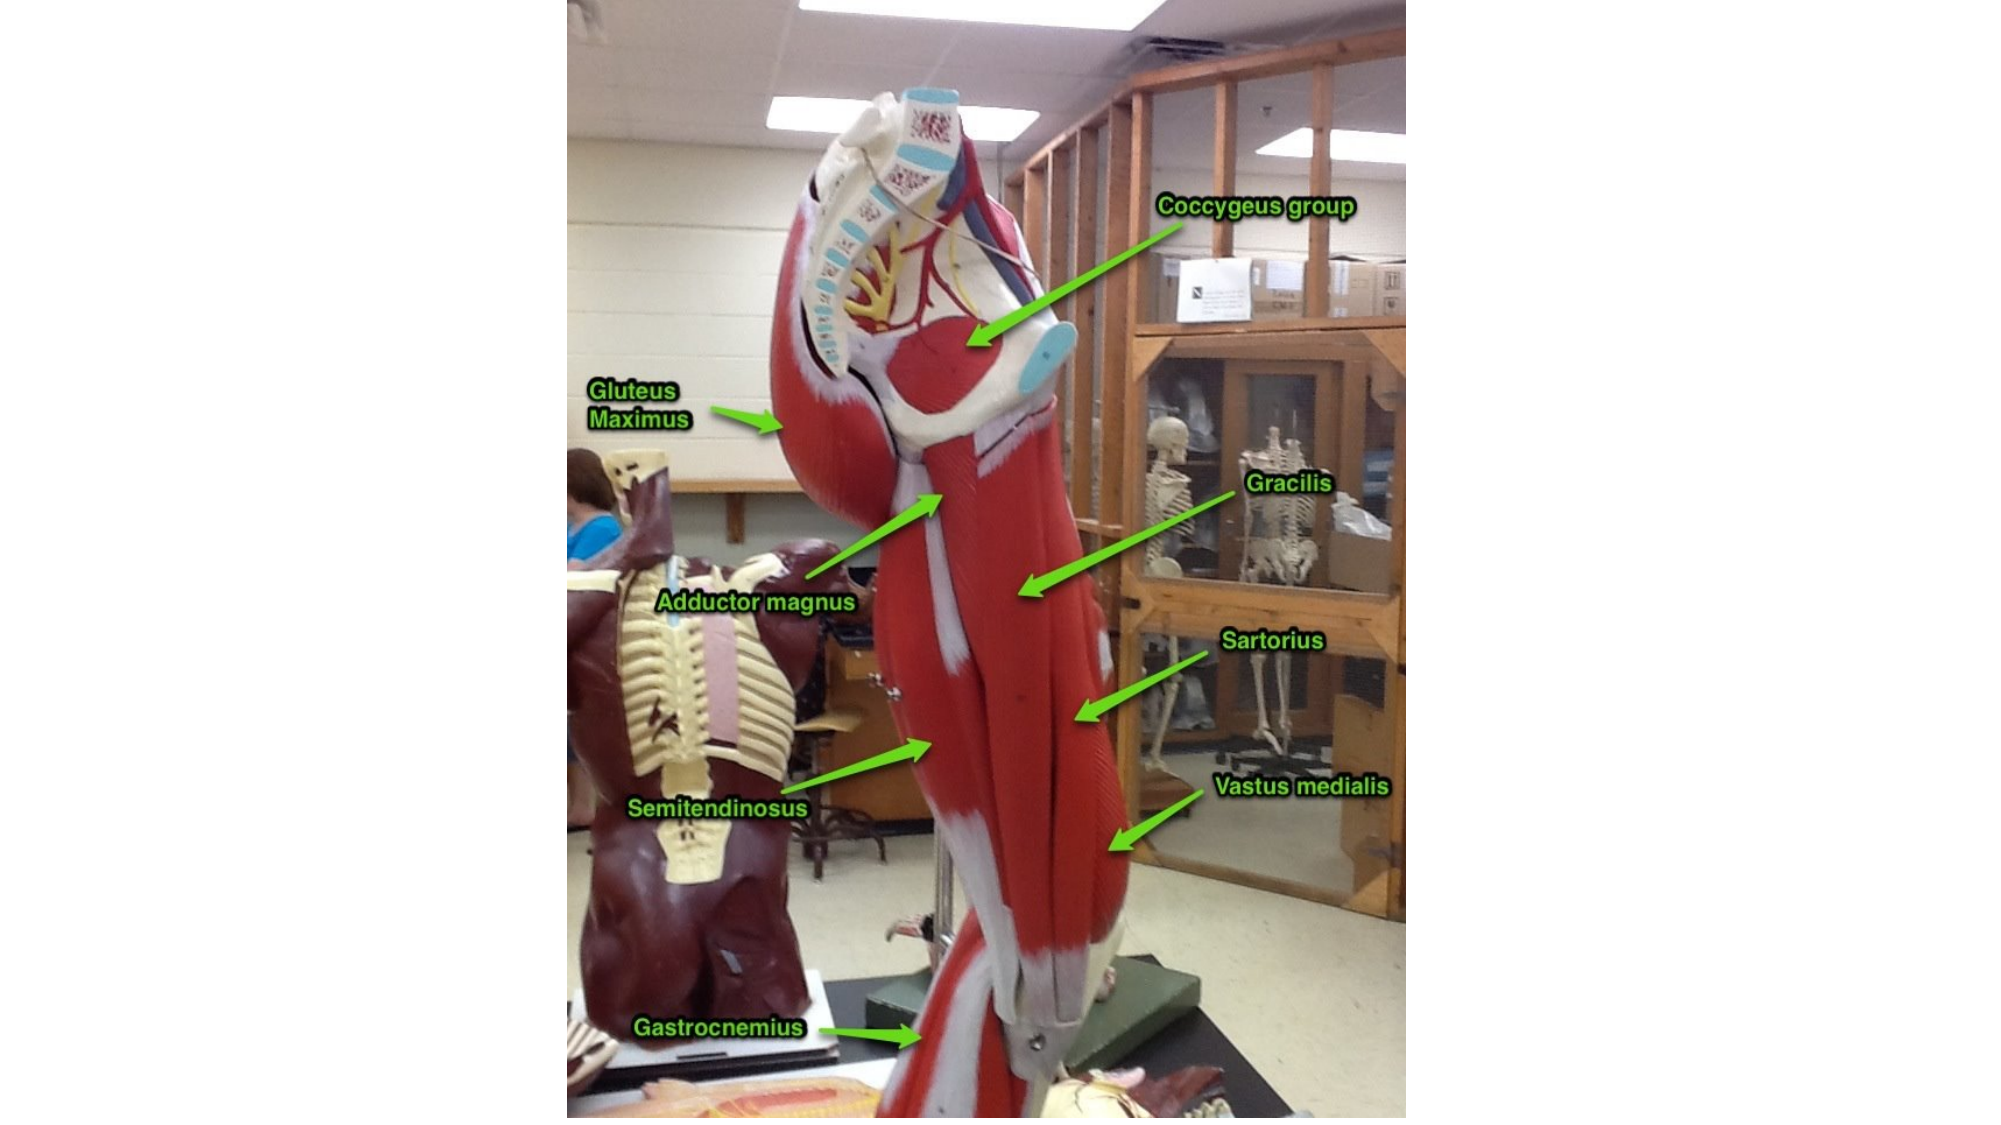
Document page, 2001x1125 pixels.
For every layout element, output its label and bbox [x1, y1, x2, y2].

picture [567, 0, 1406, 1119]
